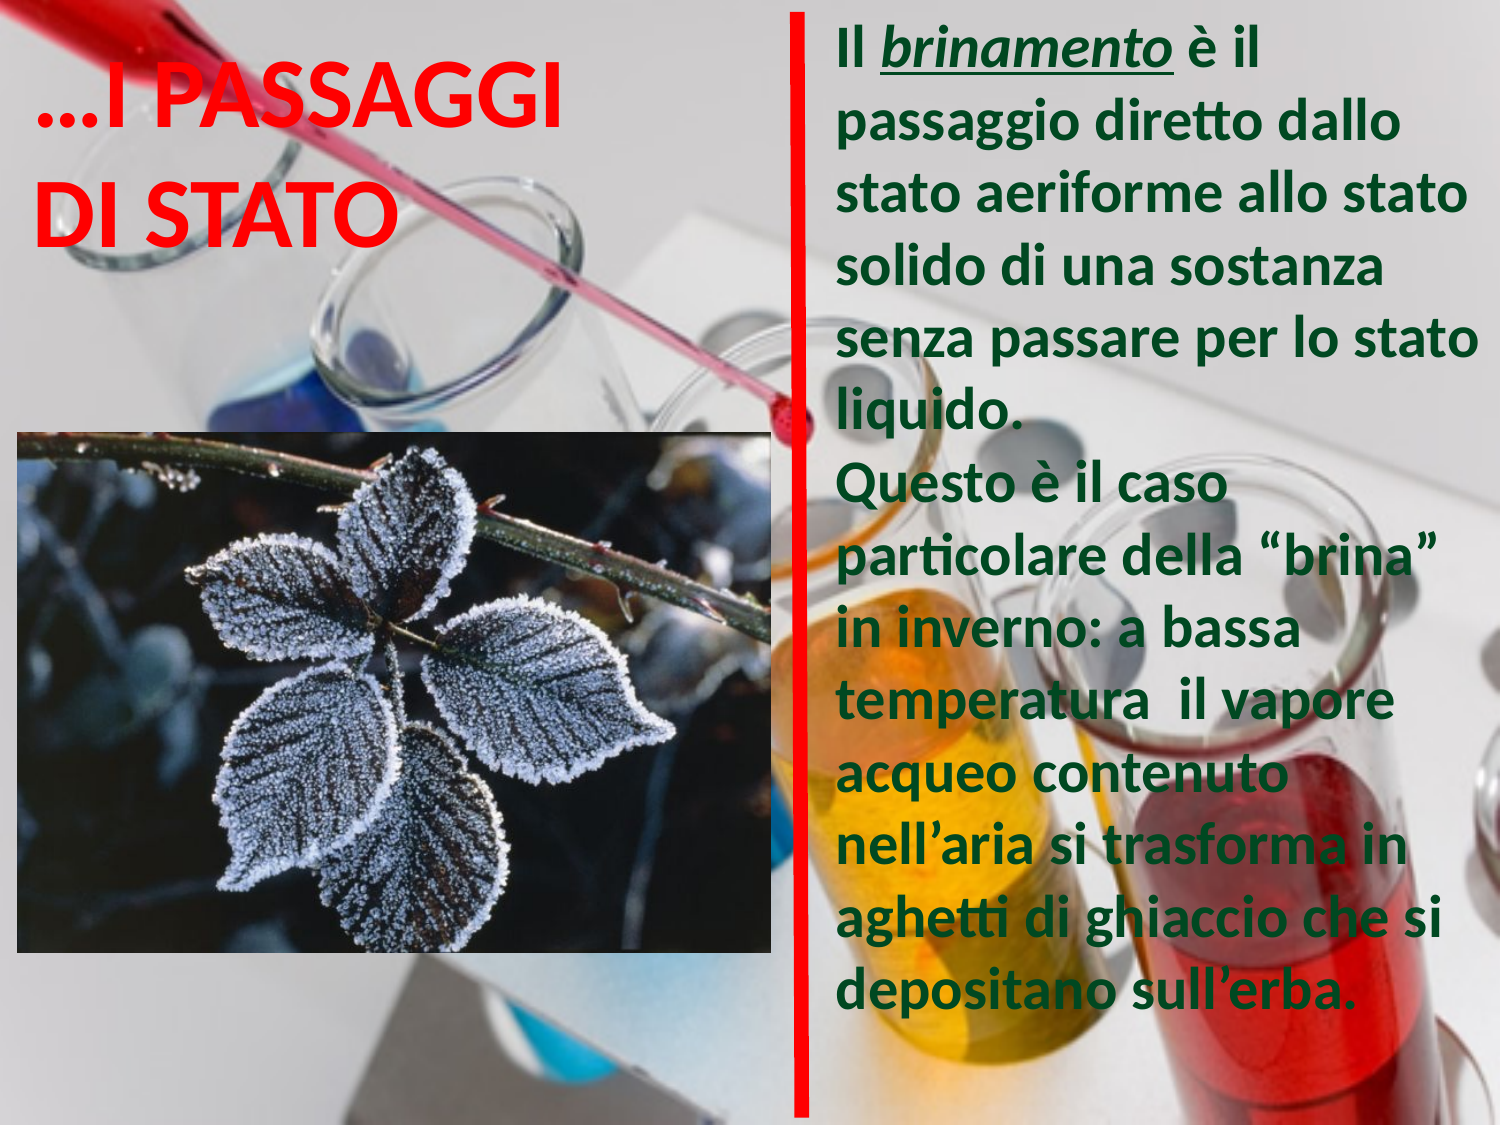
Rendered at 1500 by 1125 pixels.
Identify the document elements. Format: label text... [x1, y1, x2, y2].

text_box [796, 11, 802, 1118]
text_box Il brinamento è il passaggio diretto dallo stato aeriforme allo stato solido di una sostanza senza passare per lo stato liquido. Questo è il caso particolare della “brina” in inverno: a bassa temperatura il vapore acqueo contenuto nell’aria si trasforma in aghetti di ghiaccio che si depositano sull’erba. [820, 0, 1500, 1030]
picture [0, 0, 1500, 1125]
text_box …I PASSAGGI DI STATO [17, 20, 603, 395]
